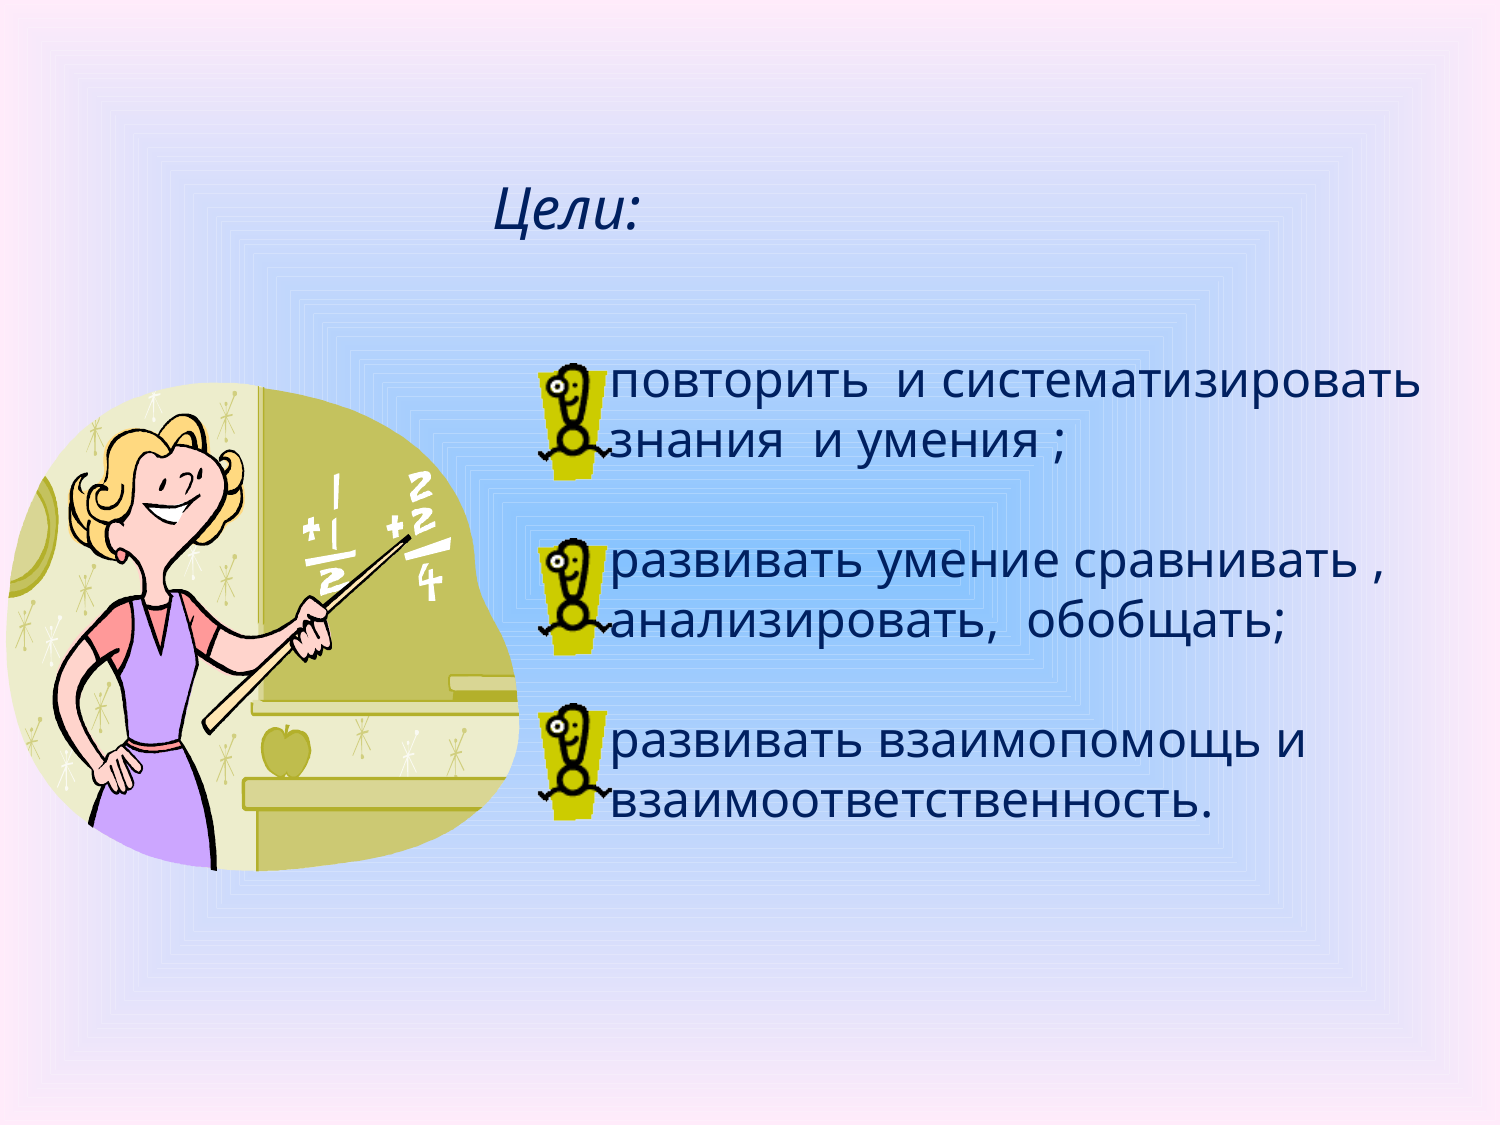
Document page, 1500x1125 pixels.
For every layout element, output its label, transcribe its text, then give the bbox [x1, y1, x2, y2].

picture [527, 363, 622, 489]
picture [527, 702, 622, 829]
picture [527, 538, 622, 665]
picture [0, 374, 526, 880]
text_box повторить и систематизировать знания и умения ; развивать умение сравнивать , анализировать, обобщать; развивать взаимопомощь и взаимоответственность. [595, 339, 1437, 895]
text_box Цели: [477, 164, 656, 249]
